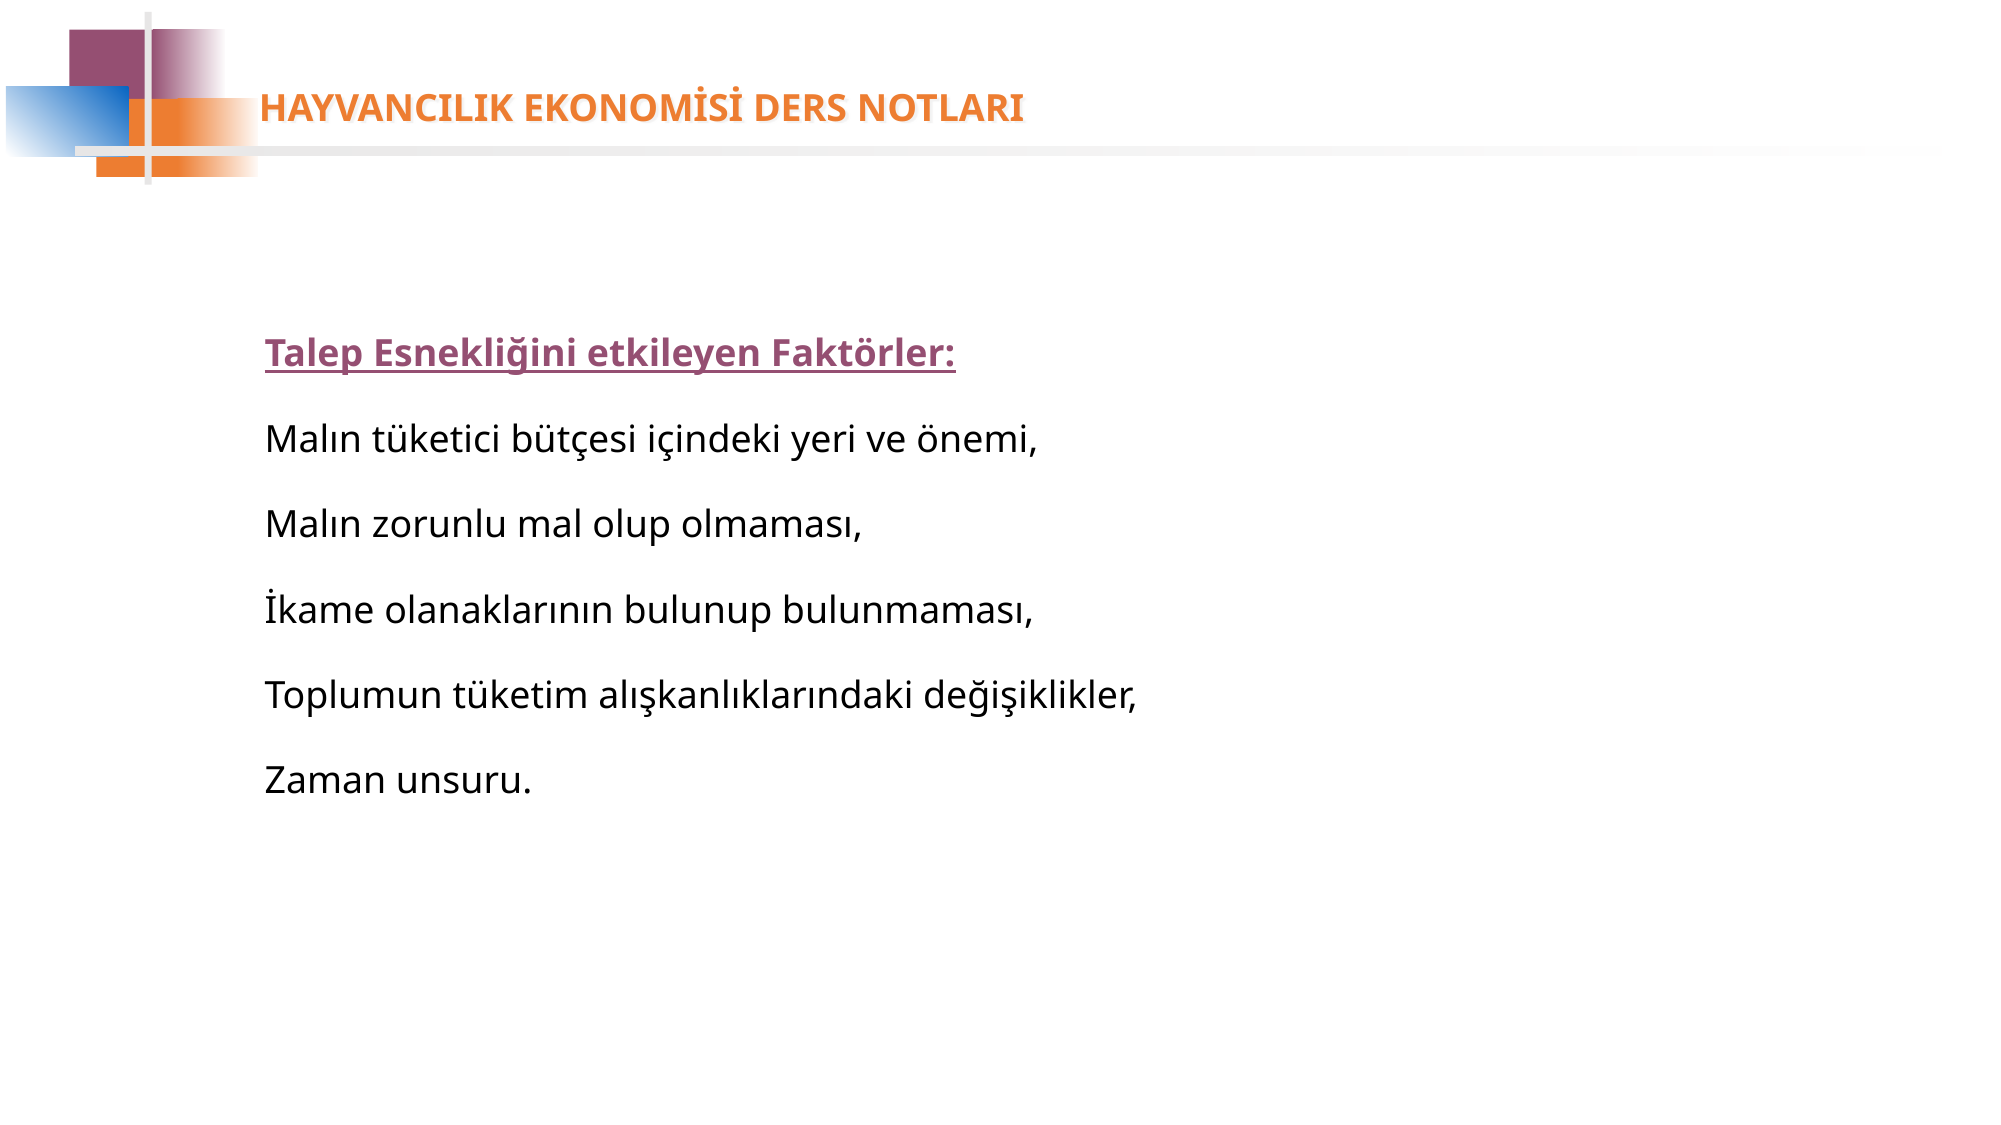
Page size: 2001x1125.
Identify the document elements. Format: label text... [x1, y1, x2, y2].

text_box Talep Esnekliğini etkileyen Faktörler: Malın tüketici bütçesi içindeki yeri ve önemi, Malın zorunlu mal olup olmaması, İkame olanaklarının bulunup bulunmaması, Toplumun tüketim alışkanlıklarındaki değişiklikler, Zaman unsuru. [249, 281, 1750, 809]
